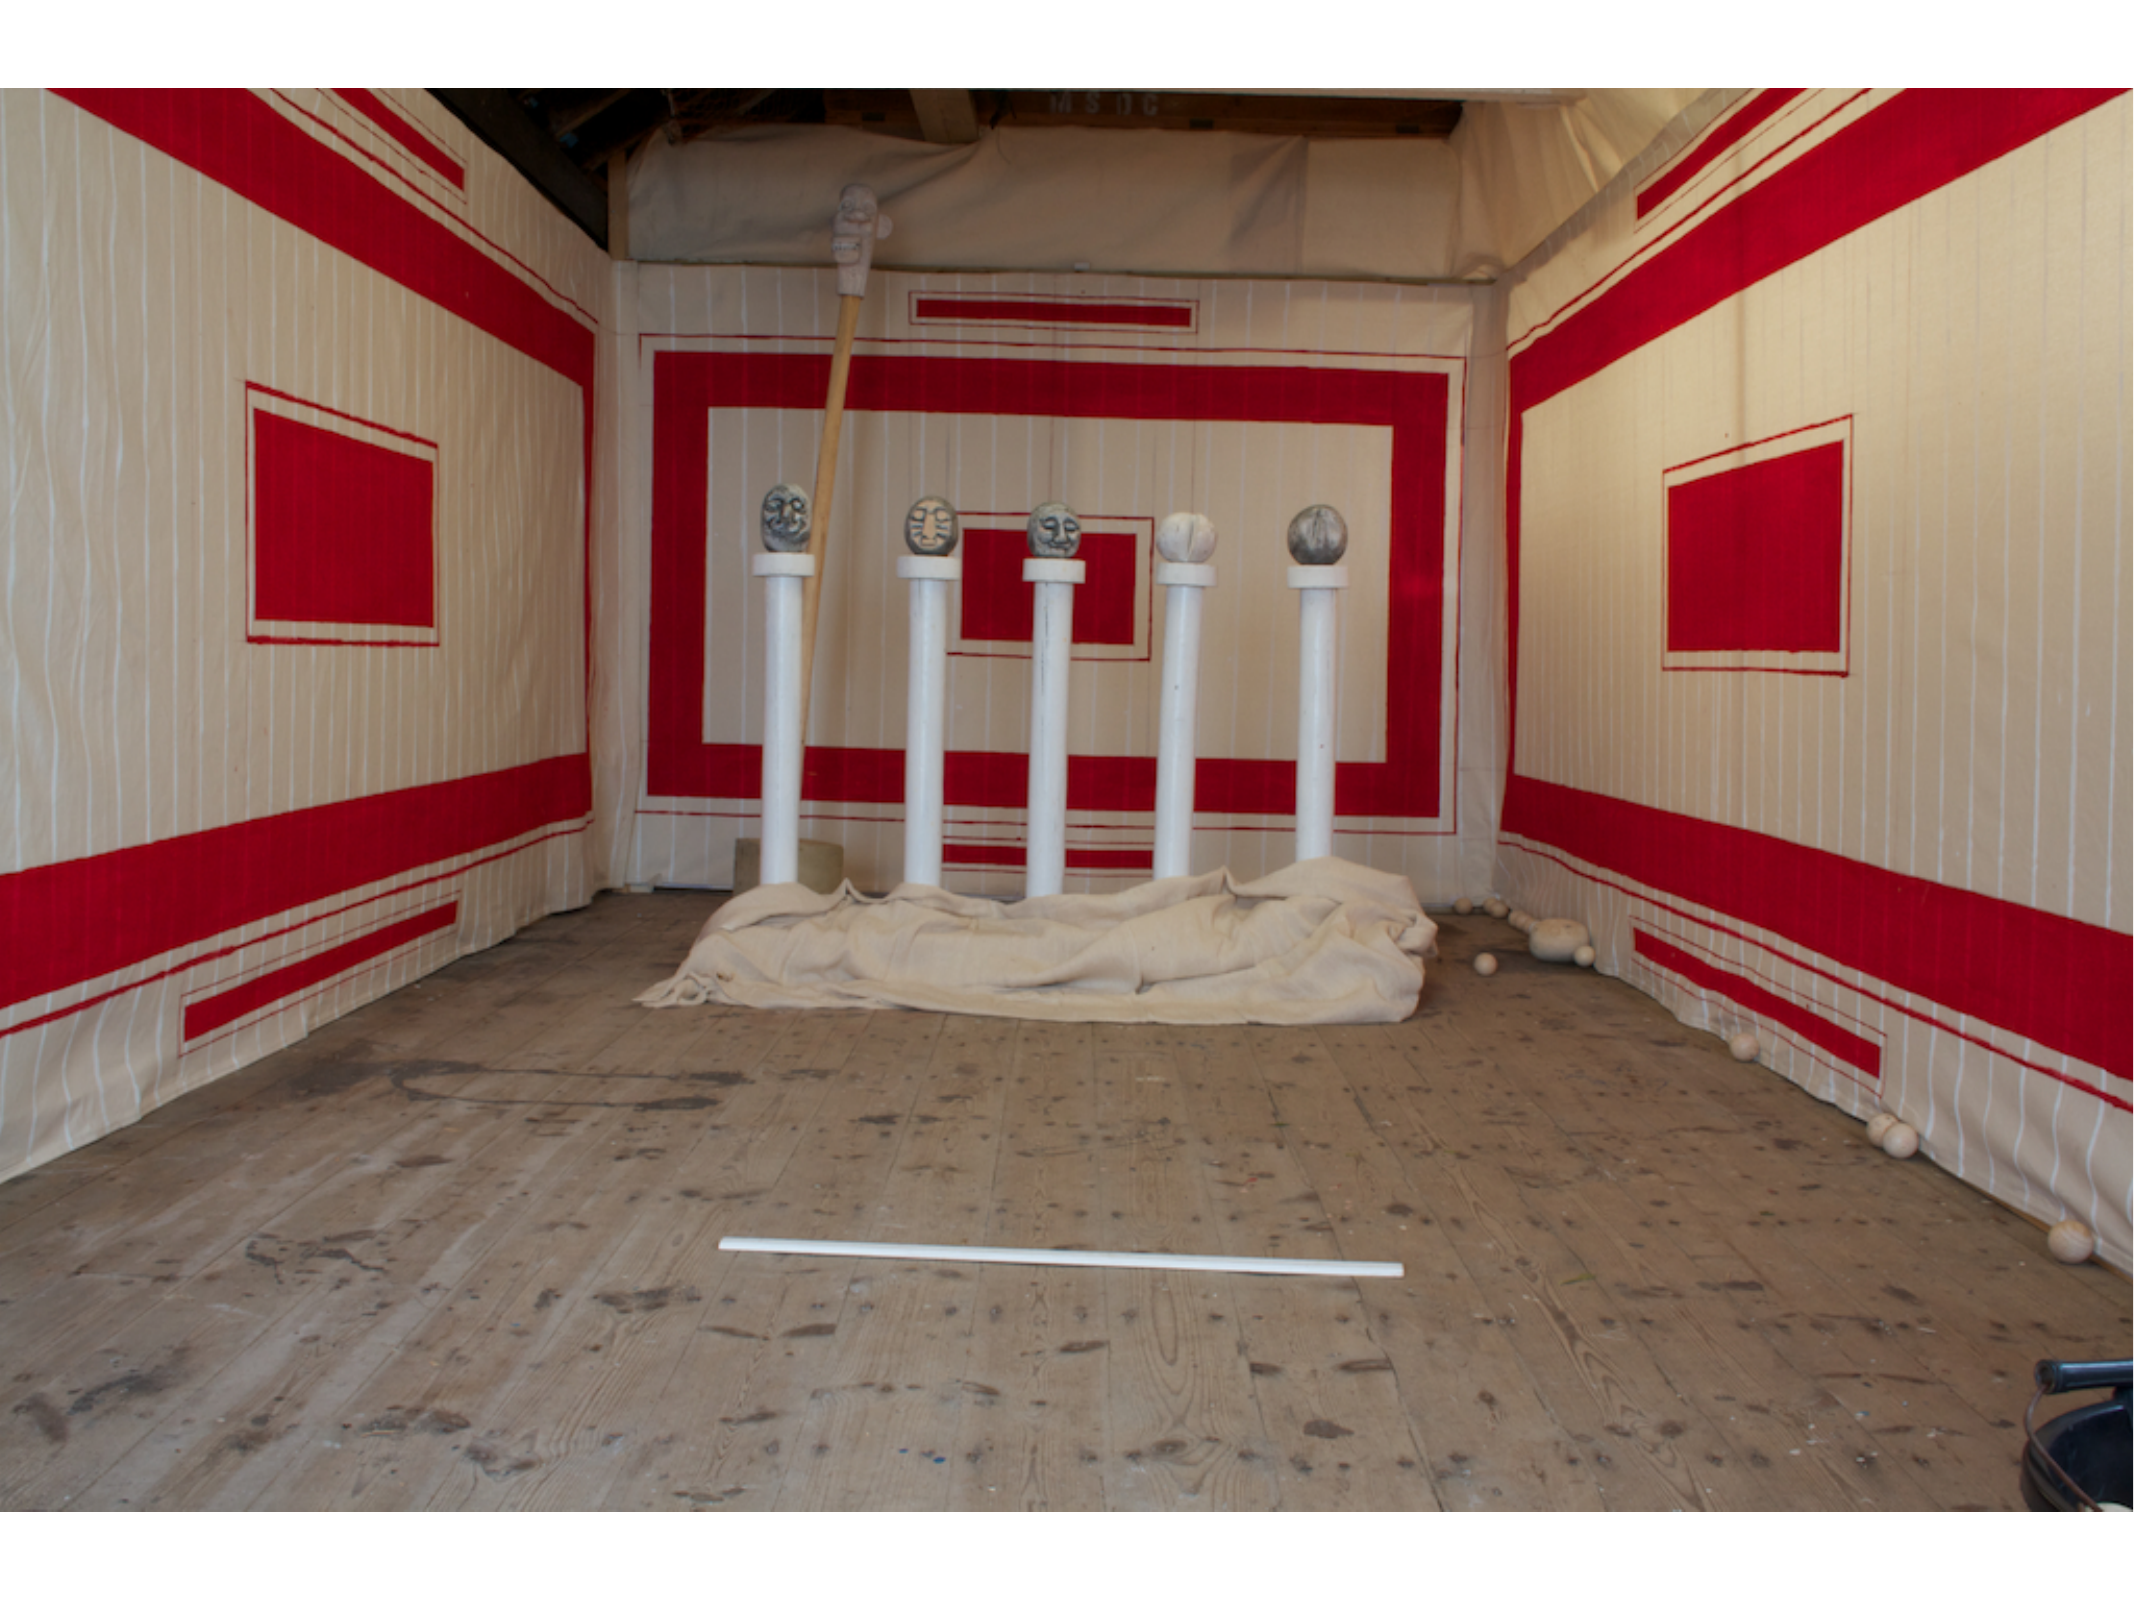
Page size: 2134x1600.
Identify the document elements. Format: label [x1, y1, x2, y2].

picture [0, 88, 2134, 1512]
